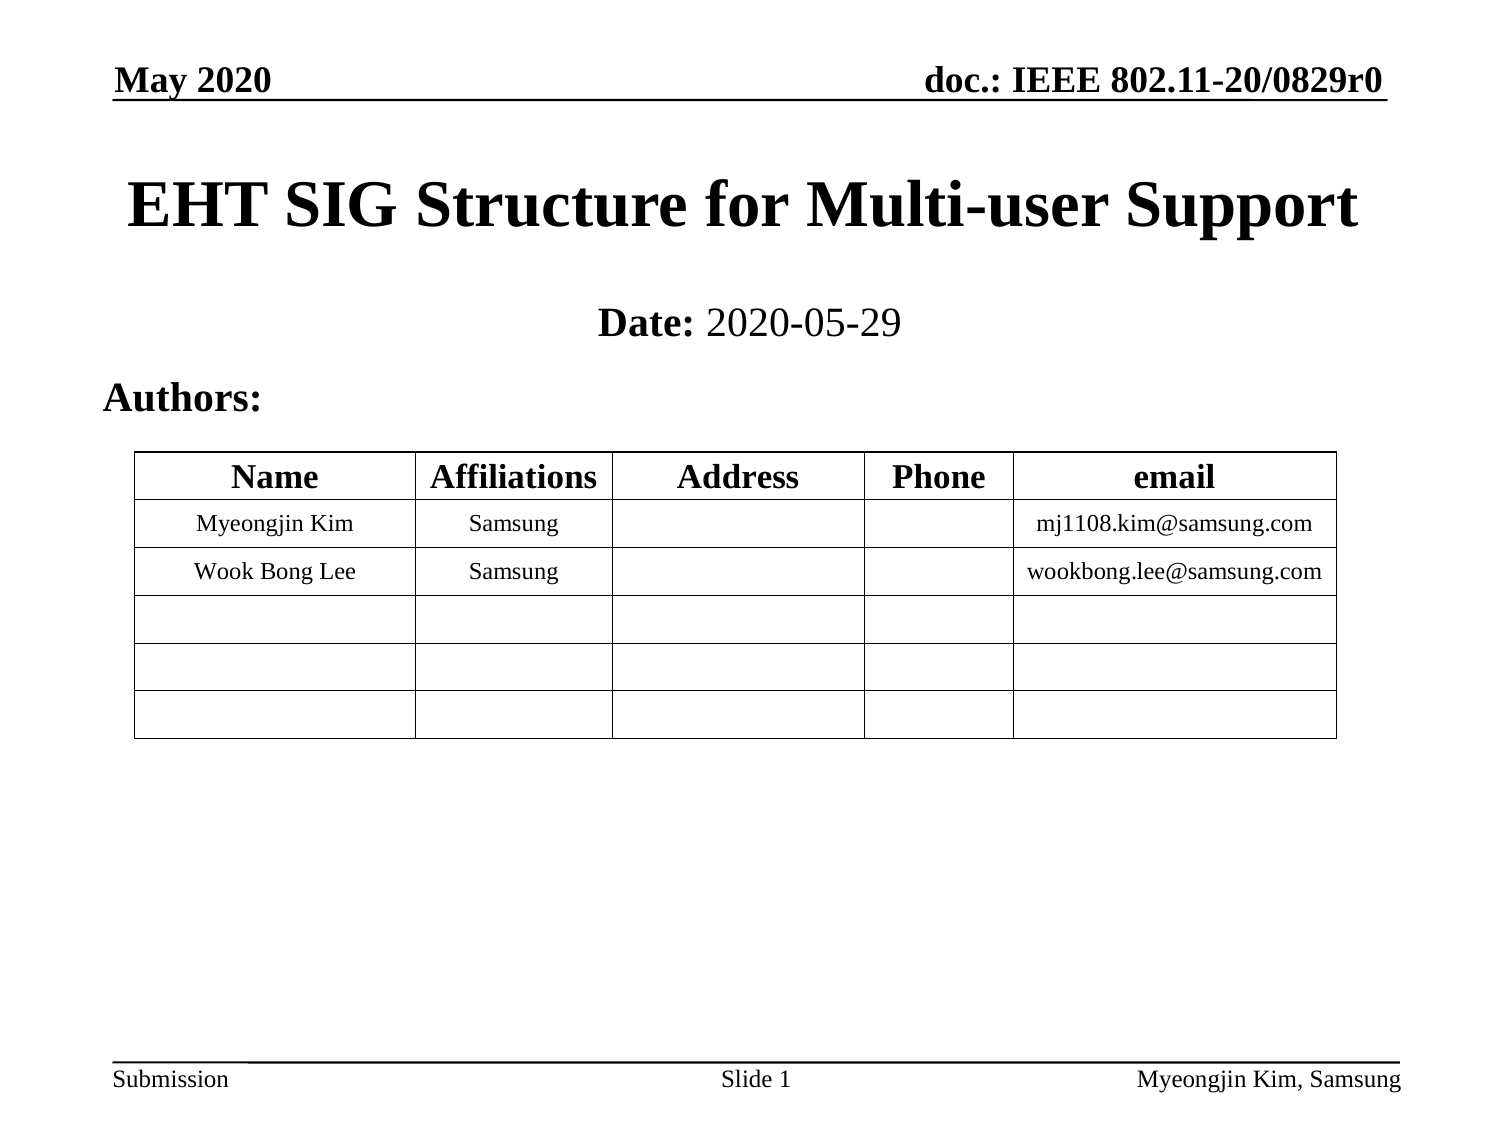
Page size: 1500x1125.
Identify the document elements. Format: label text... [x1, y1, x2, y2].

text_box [85, 451, 1383, 1061]
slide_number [114, 54, 335, 101]
list Date: 2020-05-29 [112, 287, 1388, 351]
title EHT SIG Structure for Multi-user Support [62, 112, 1426, 288]
footer Myeongjin Kim, Samsung [1130, 1061, 1402, 1093]
slide_number Slide 1 [712, 1069, 800, 1093]
text_box Authors: [87, 362, 325, 425]
